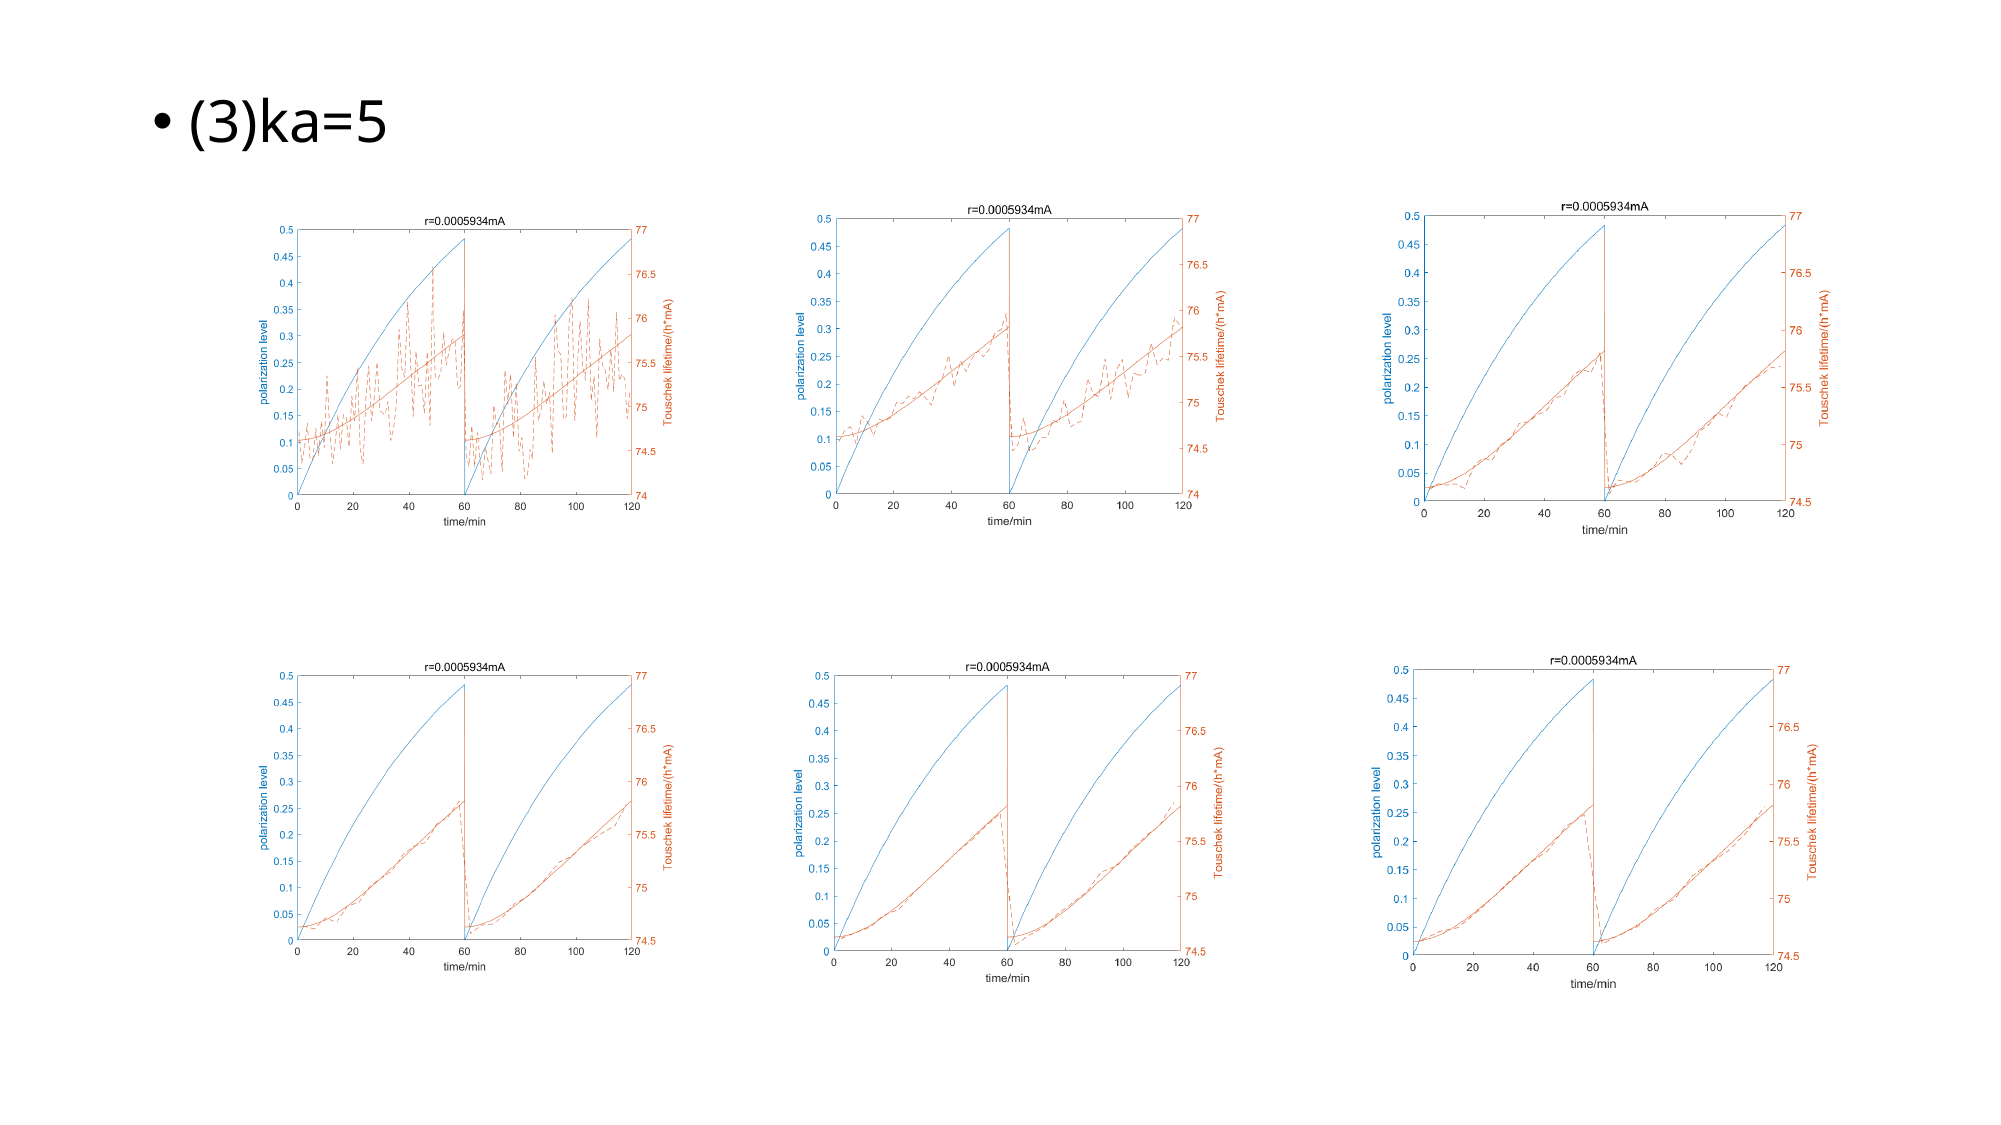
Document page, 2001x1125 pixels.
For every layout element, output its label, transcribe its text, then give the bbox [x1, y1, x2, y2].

picture [777, 193, 1227, 531]
picture [241, 651, 674, 976]
picture [775, 650, 1225, 988]
picture [1363, 189, 1831, 540]
picture [1352, 643, 1819, 994]
picture [241, 205, 674, 531]
list (3)ka=5 [137, 85, 1863, 1017]
